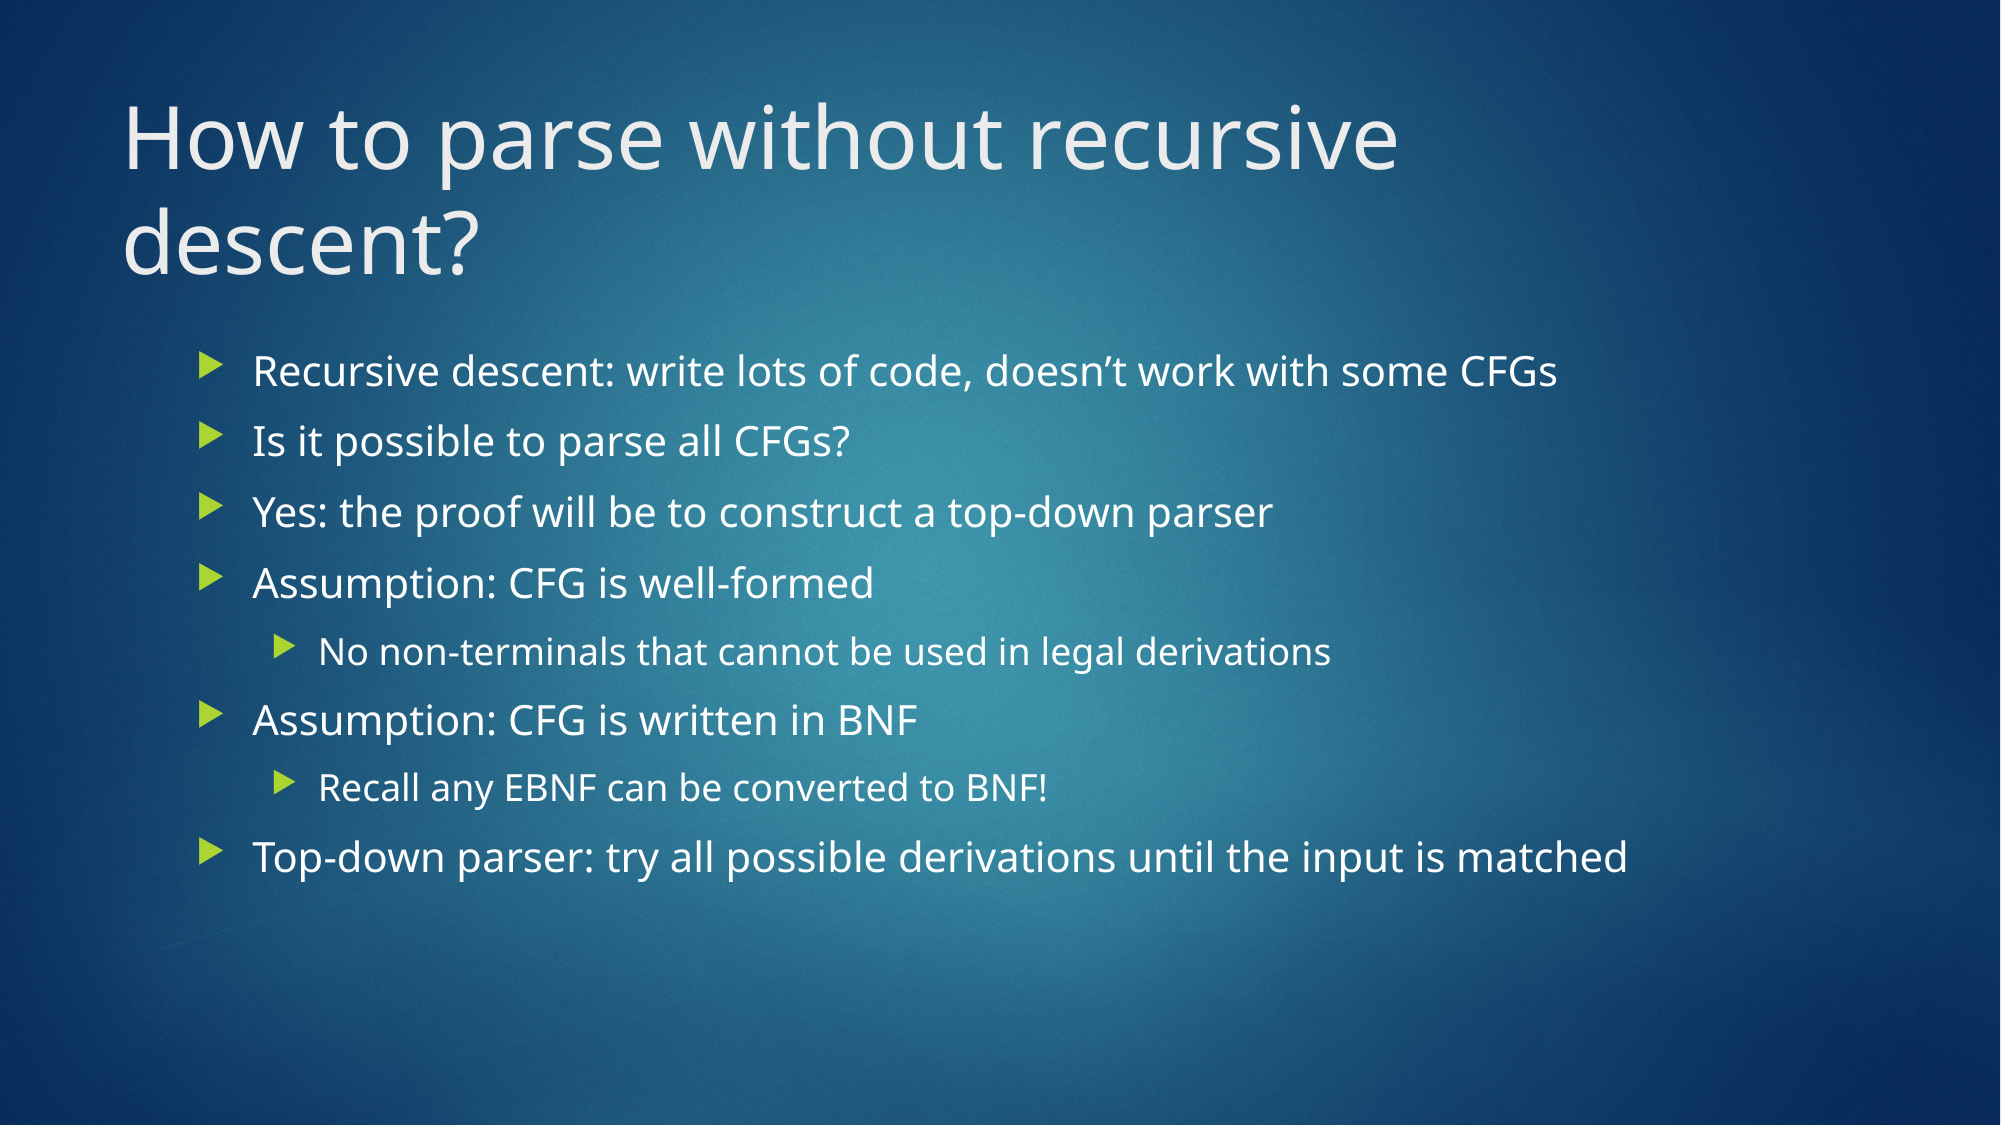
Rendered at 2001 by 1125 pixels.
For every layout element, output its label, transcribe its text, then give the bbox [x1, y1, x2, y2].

list Recursive descent: write lots of code, doesn’t work with some CFGs Is it possible to parse all CFGs? Yes: the proof will be to construct a top-down parser Assumption: CFG is well-formed No non-terminals that cannot be used in legal derivations Assumption: CFG is written in BNF Recall any EBNF can be converted to BNF! Top-down parser: try all possible derivations until the input is matched [181, 336, 1699, 1025]
title How to parse without recursive descent? [106, 74, 1649, 304]
